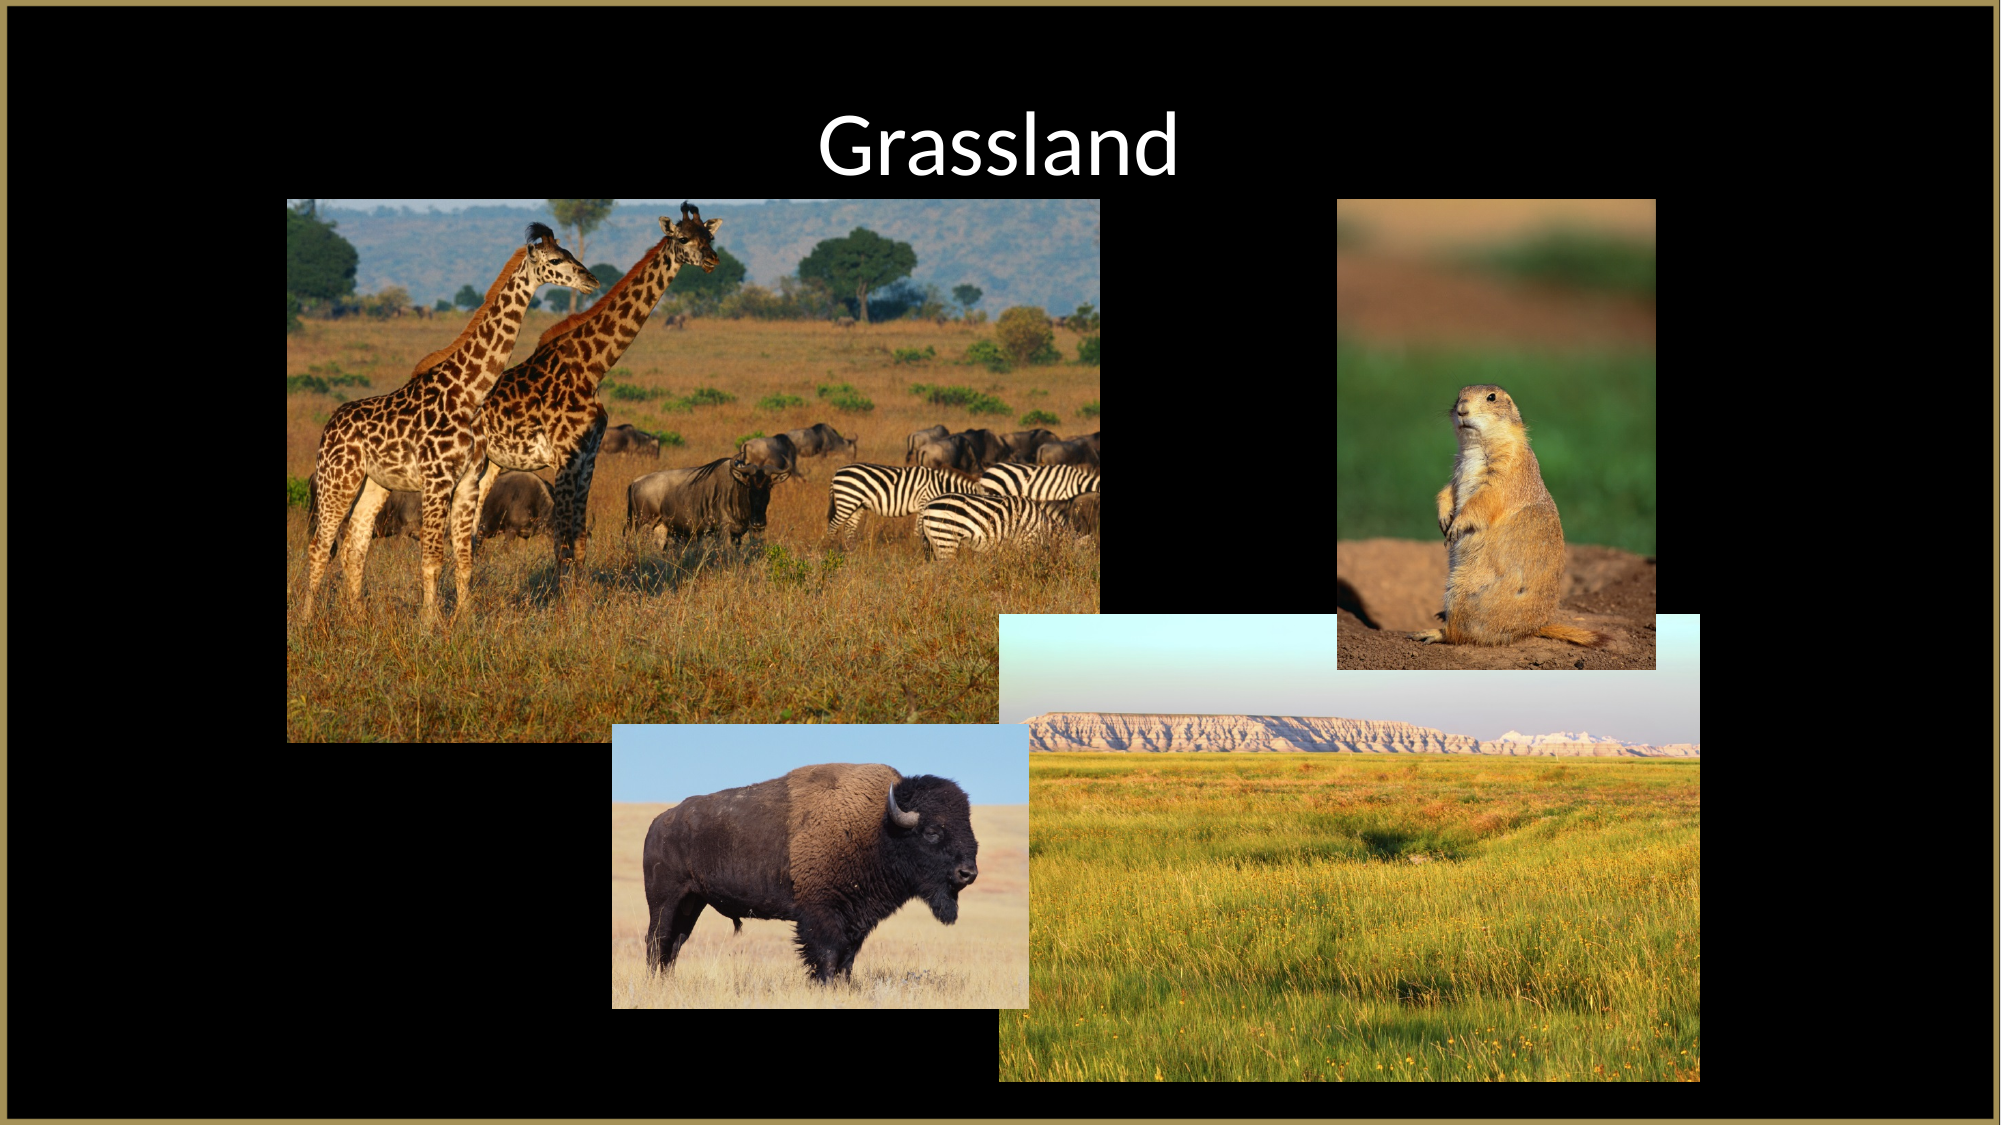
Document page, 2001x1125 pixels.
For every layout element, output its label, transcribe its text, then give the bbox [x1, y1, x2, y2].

picture [0, 0, 2001, 1125]
title Grassland [99, 45, 1900, 233]
